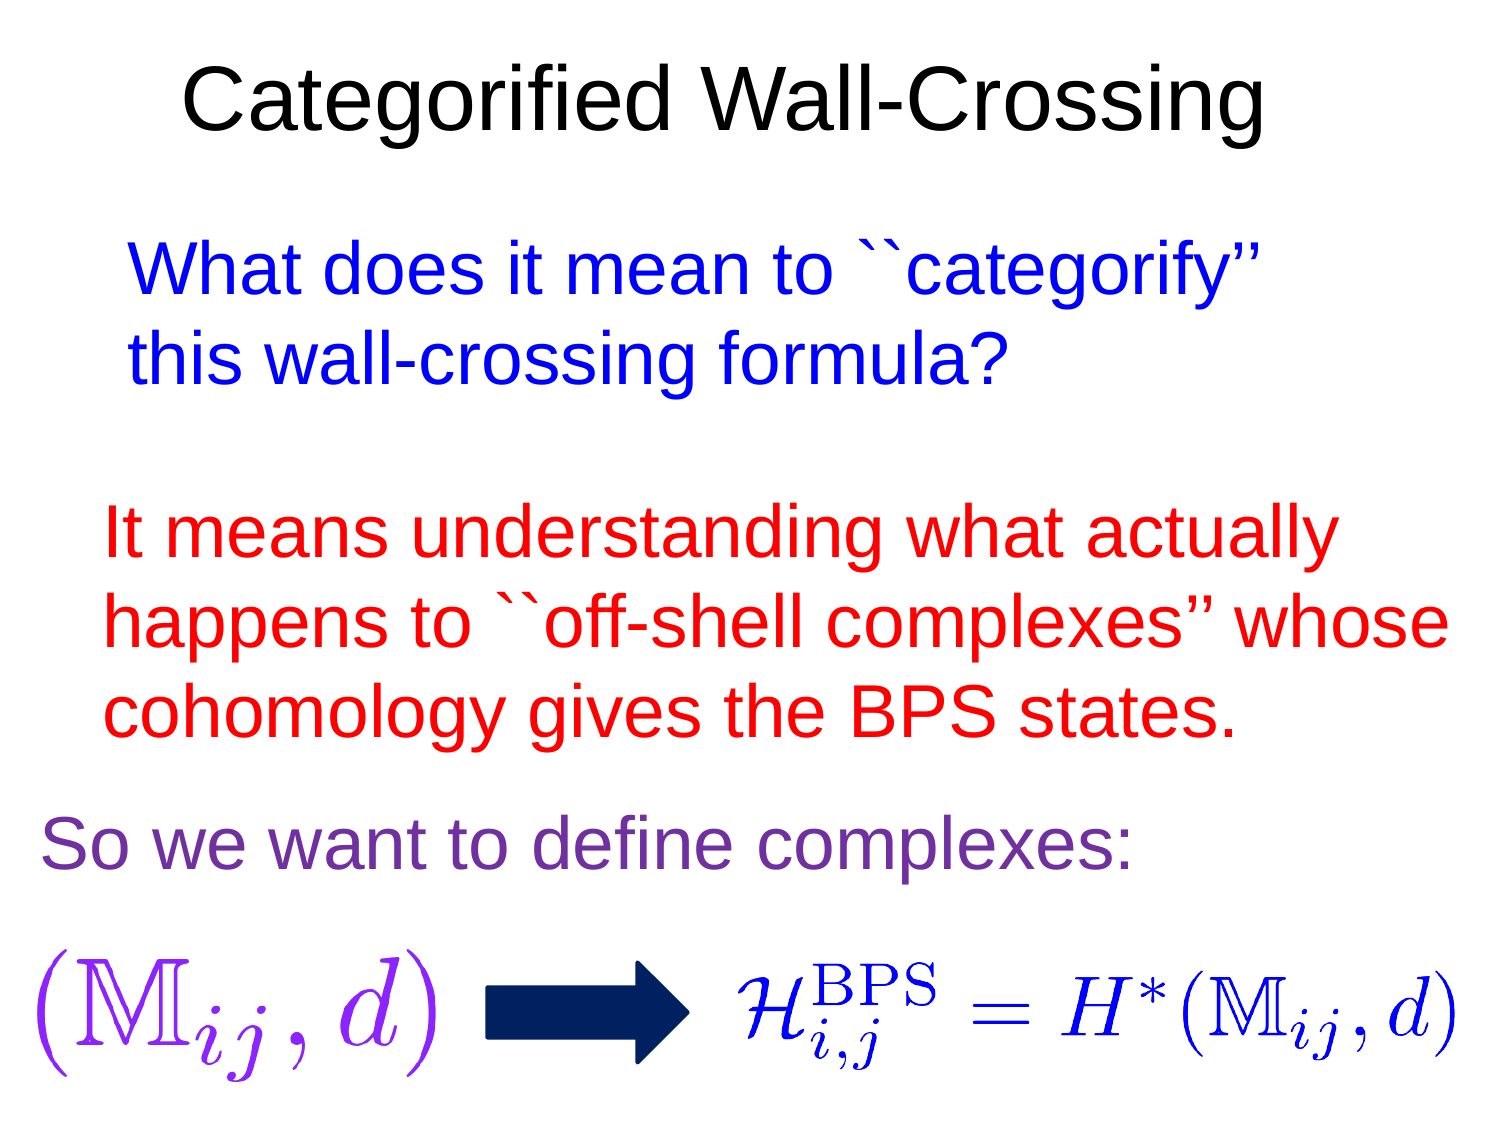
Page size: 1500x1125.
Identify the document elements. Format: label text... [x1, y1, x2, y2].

picture [37, 949, 437, 1082]
picture [737, 962, 1455, 1071]
text_box So we want to define complexes: [24, 787, 1475, 893]
title Categorified Wall-Crossing [49, 0, 1401, 188]
text_box [485, 960, 690, 1065]
text_box What does it mean to ``categorify’’ this wall-crossing formula? [112, 212, 1500, 408]
text_box It means understanding what actually happens to ``off-shell complexes’’ whose cohomology gives the BPS states. [87, 474, 1500, 760]
